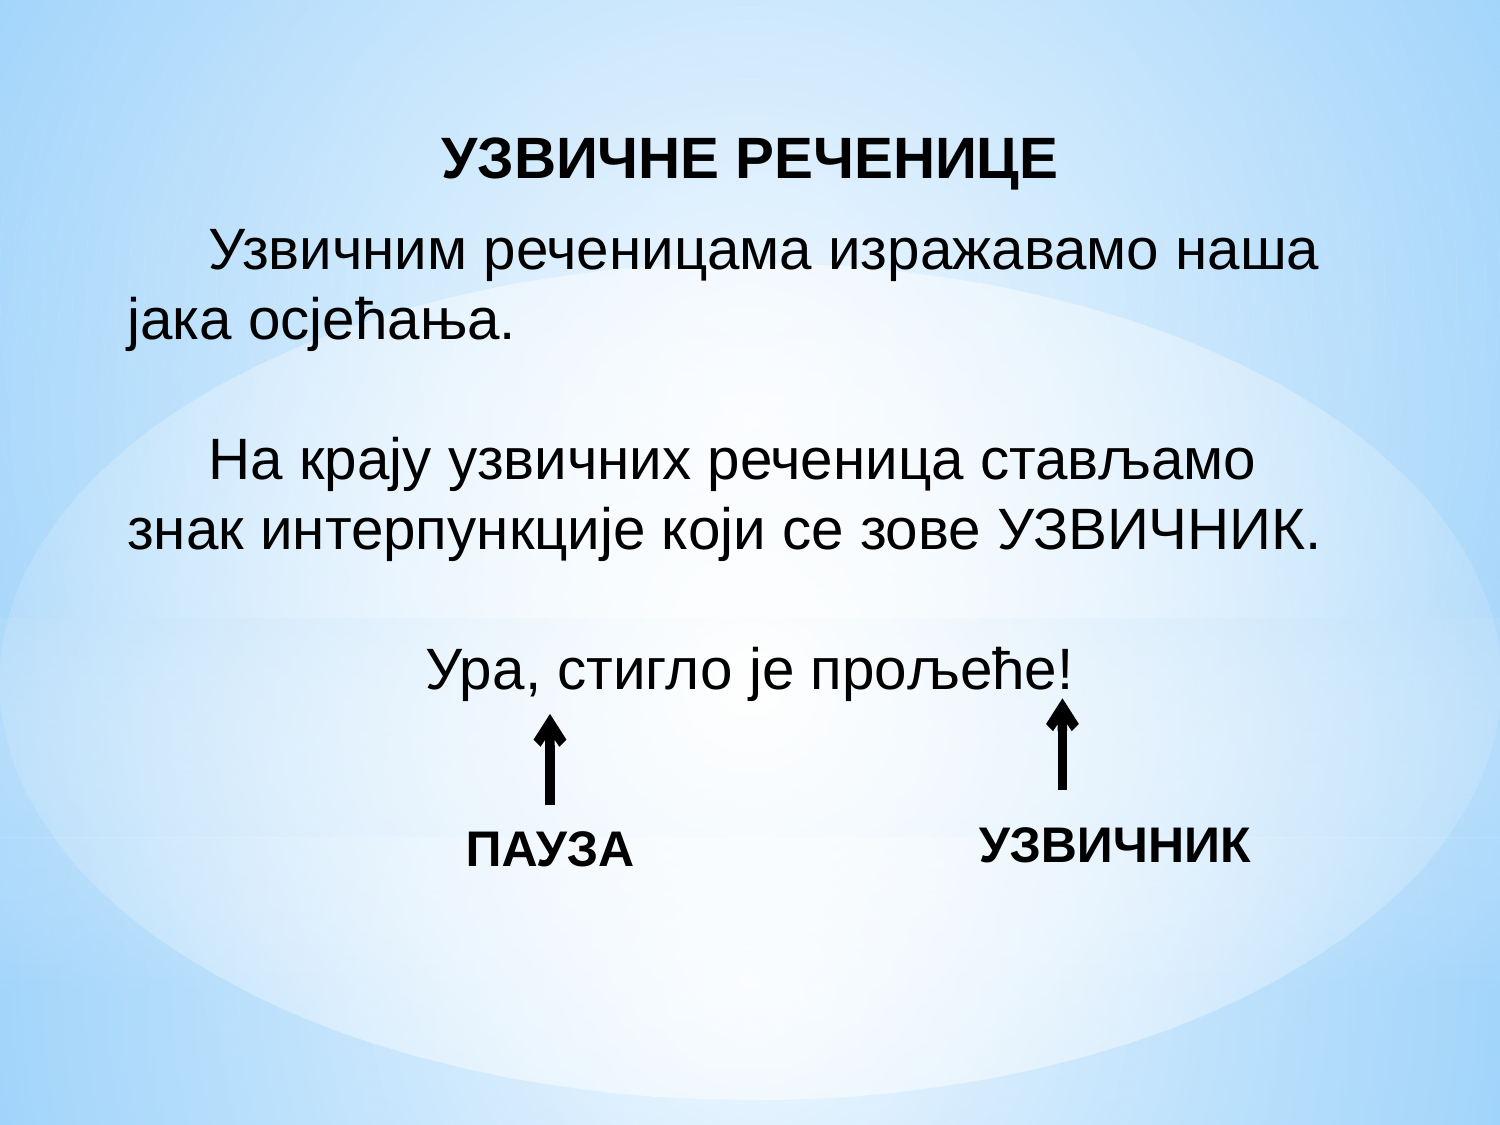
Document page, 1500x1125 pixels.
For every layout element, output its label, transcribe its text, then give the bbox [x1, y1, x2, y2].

text_box ПАУЗА [450, 809, 650, 884]
text_box УЗВИЧНЕ РЕЧЕНИЦЕ [74, 112, 1425, 198]
text_box УЗВИЧНИК [964, 805, 1266, 880]
text_box Узвичним реченицама изражавамо наша јака осјећања. На крају узвичних реченица стављамо знак интерпункције који се зове УЗВИЧНИК. Ура, стигло је прољеће! [112, 204, 1388, 709]
